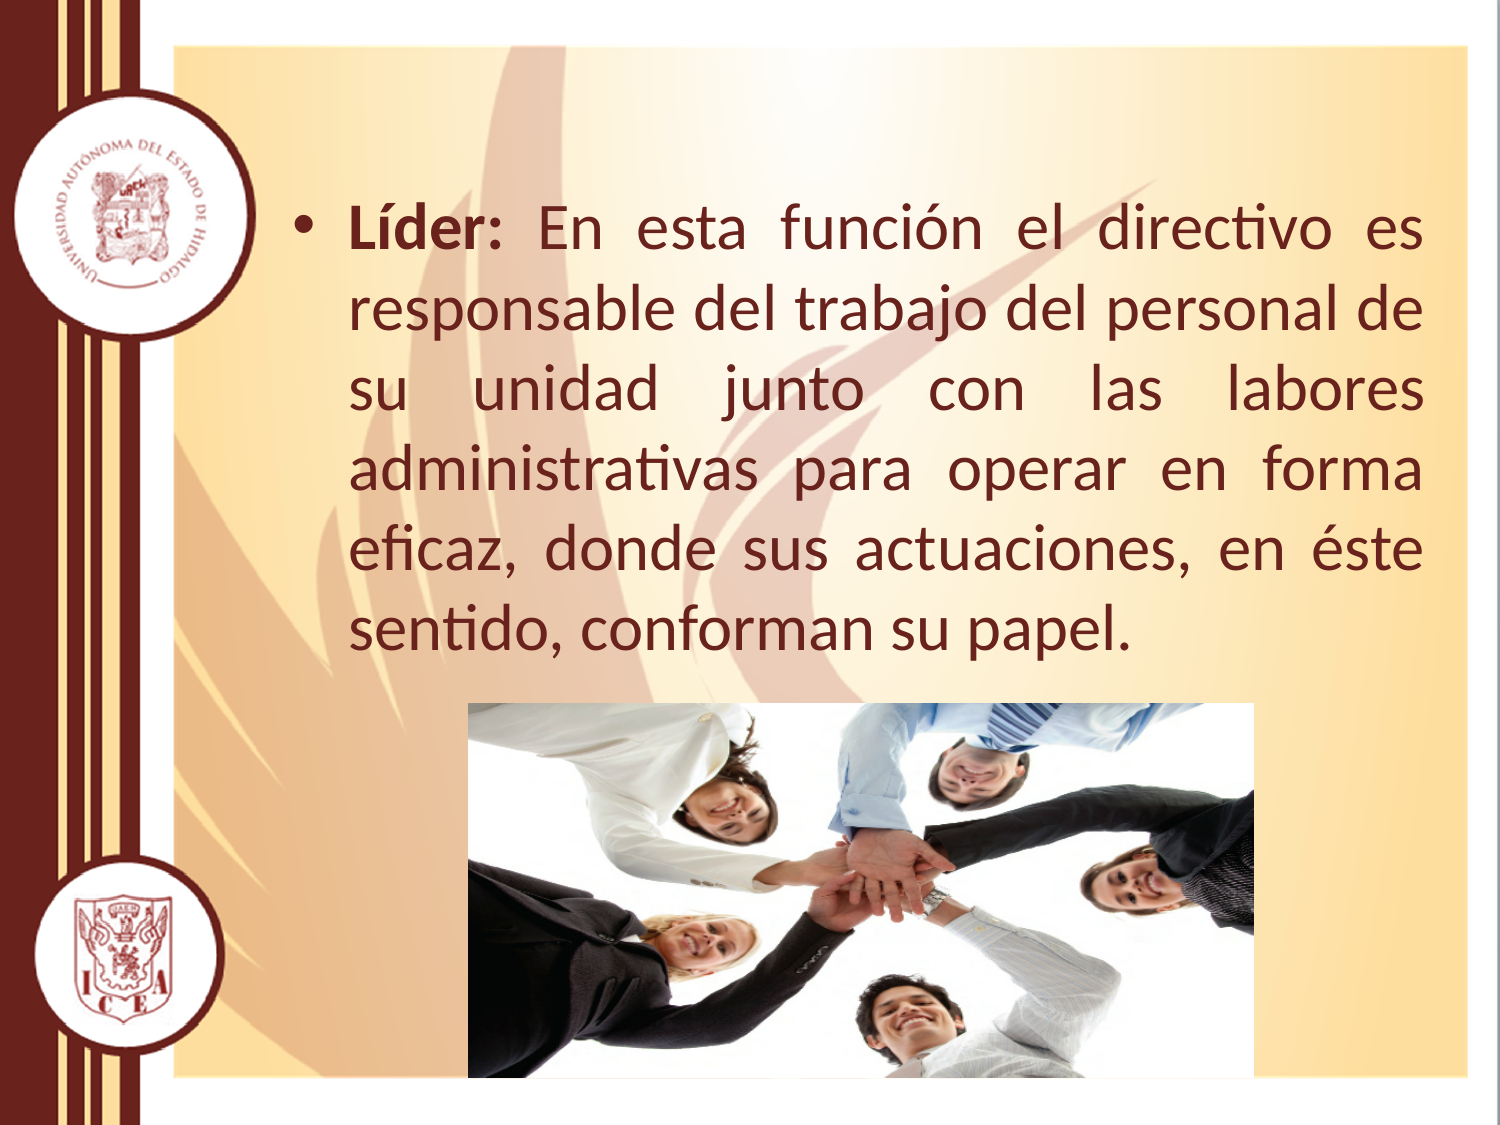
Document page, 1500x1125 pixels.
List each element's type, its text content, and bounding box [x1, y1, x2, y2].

list Líder: En esta función el directivo es responsable del trabajo del personal de su unidad junto con las labores administrativas para operar en forma eficaz, donde sus actuaciones, en éste sentido, conforman su papel. [277, 175, 1441, 919]
picture [0, 0, 1500, 1125]
